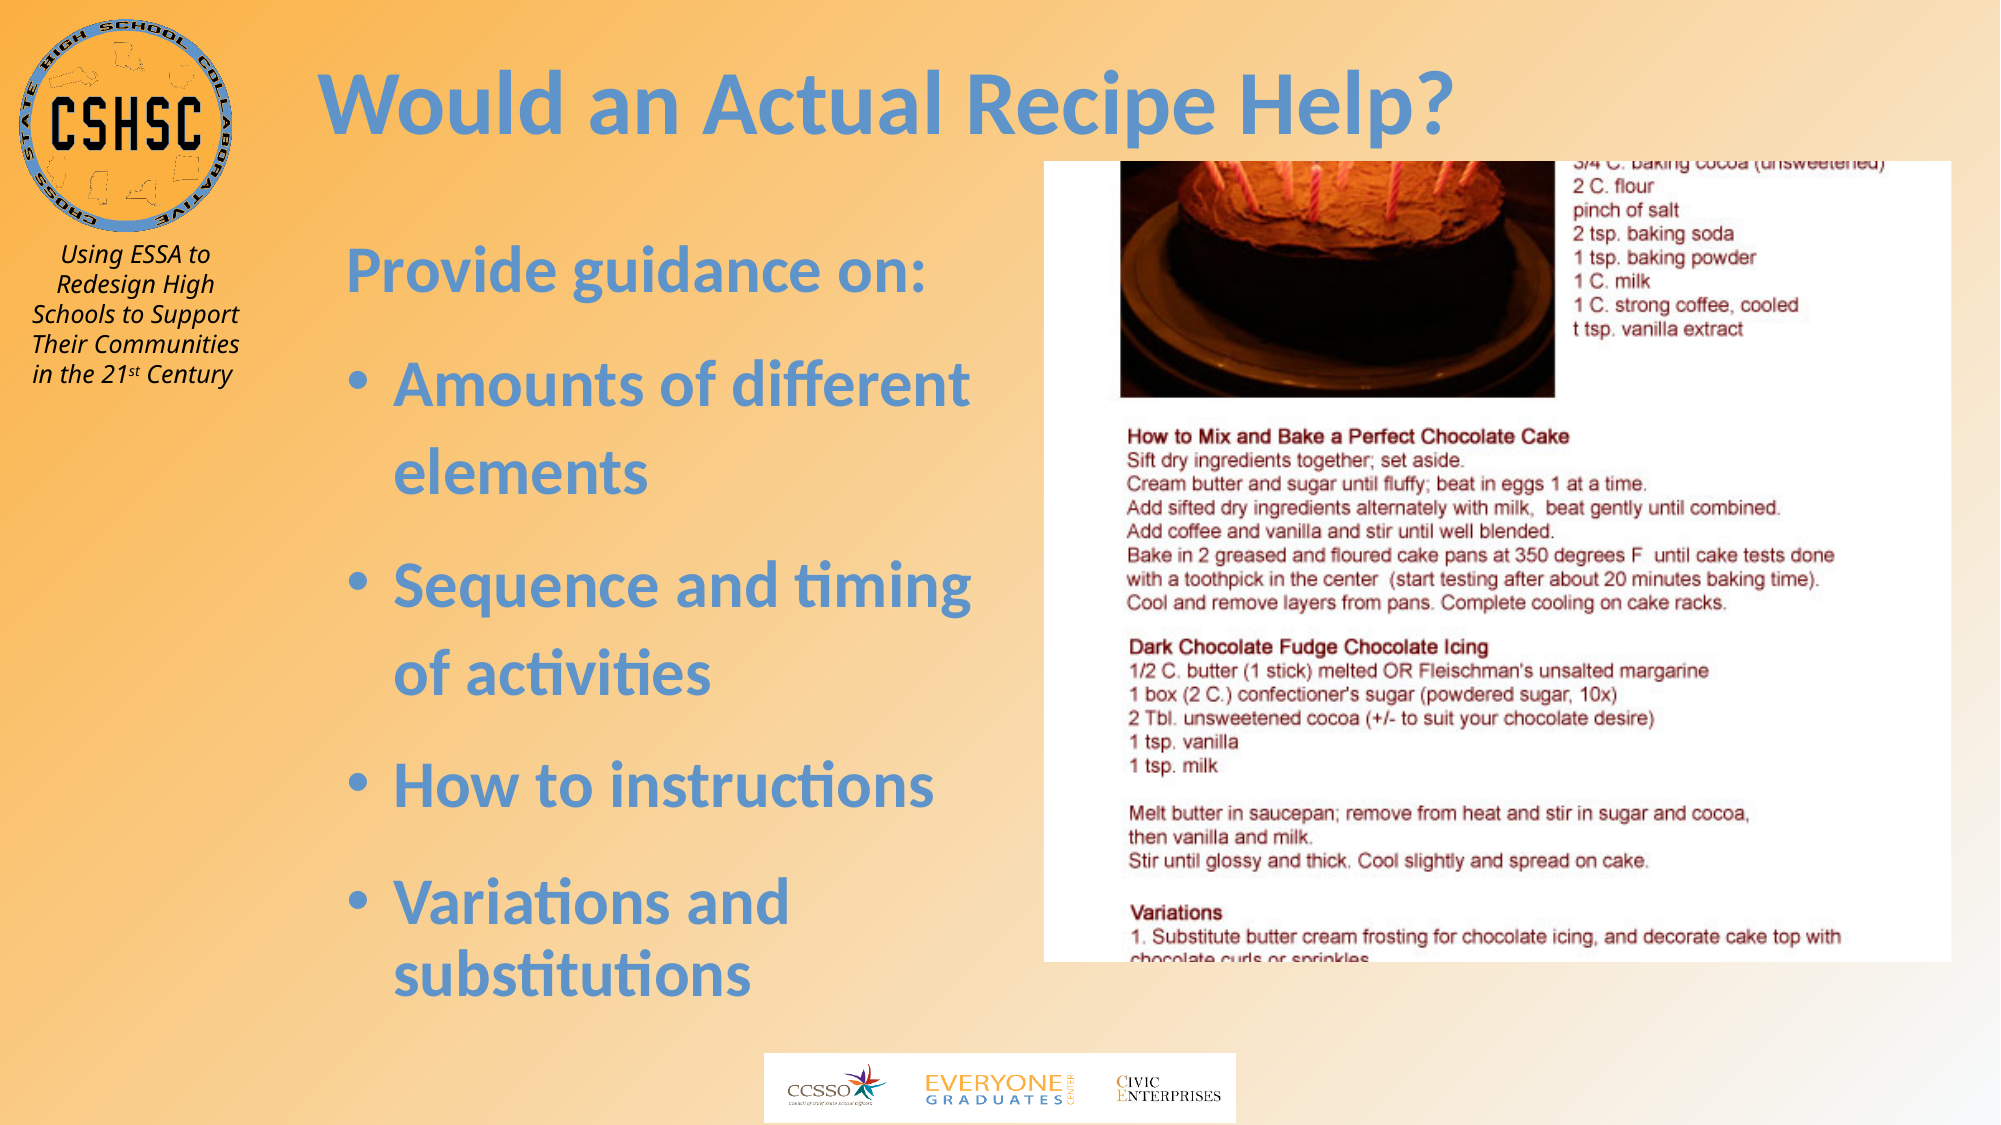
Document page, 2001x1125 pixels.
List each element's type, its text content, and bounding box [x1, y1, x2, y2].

title Would an Actual Recipe Help? [302, 2, 1756, 162]
picture [1043, 161, 1952, 962]
list Provide guidance on: Amounts of different elements Sequence and timing of activities How to instructions Variations and substitutions [331, 227, 1043, 853]
picture [18, 19, 233, 232]
picture [764, 1053, 1236, 1123]
